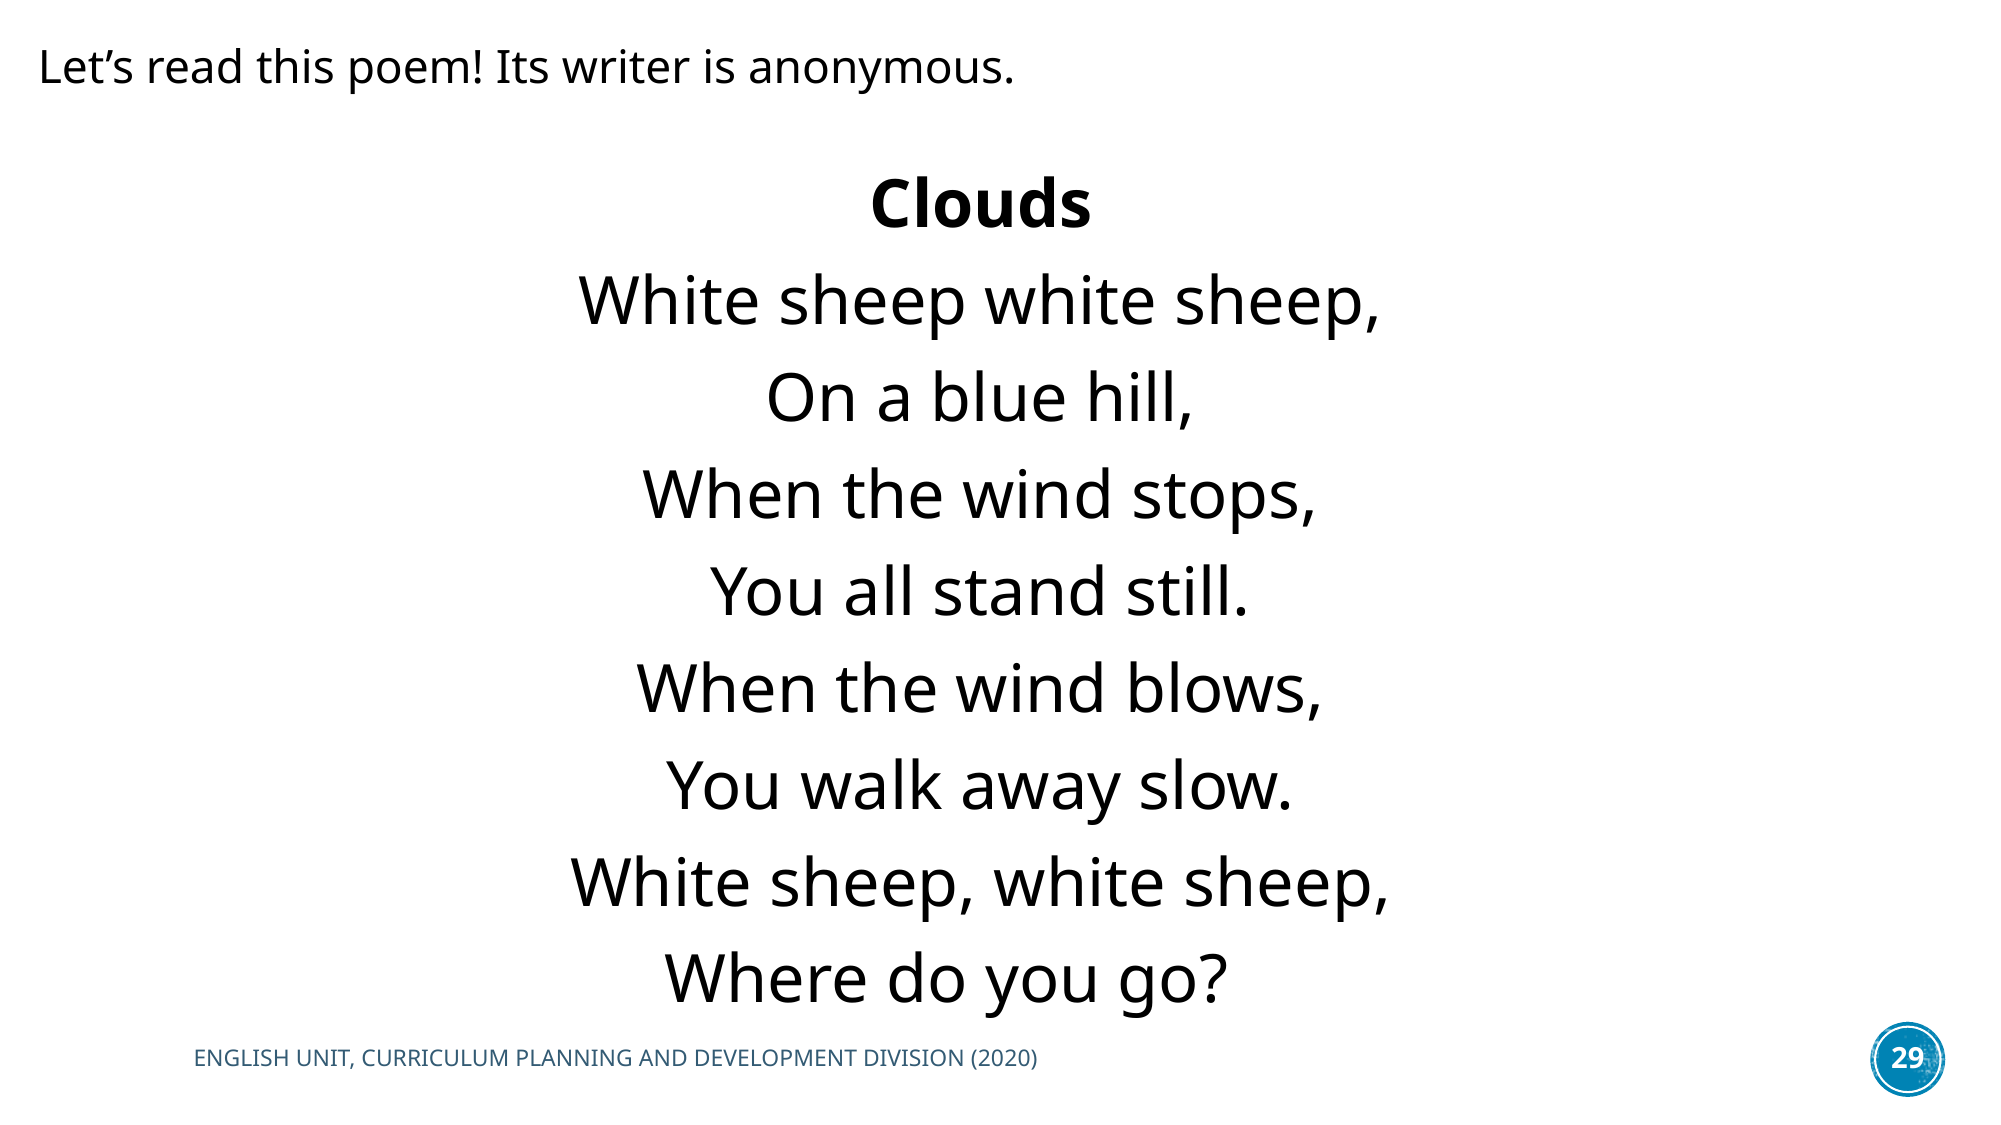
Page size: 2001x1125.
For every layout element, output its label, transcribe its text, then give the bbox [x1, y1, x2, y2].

slide_number 29 [1855, 1028, 1961, 1089]
title Let’s read this poem! Its writer is anonymous. [22, 36, 1673, 102]
list Clouds White sheep white sheep, On a blue hill, When the wind stops, You all stand still. When the wind blows, You walk away slow. White sheep, white sheep, Where do you go? [156, 162, 1807, 895]
footer ENGLISH UNIT, CURRICULUM PLANNING AND DEVELOPMENT DIVISION (2020) [178, 1028, 1217, 1089]
